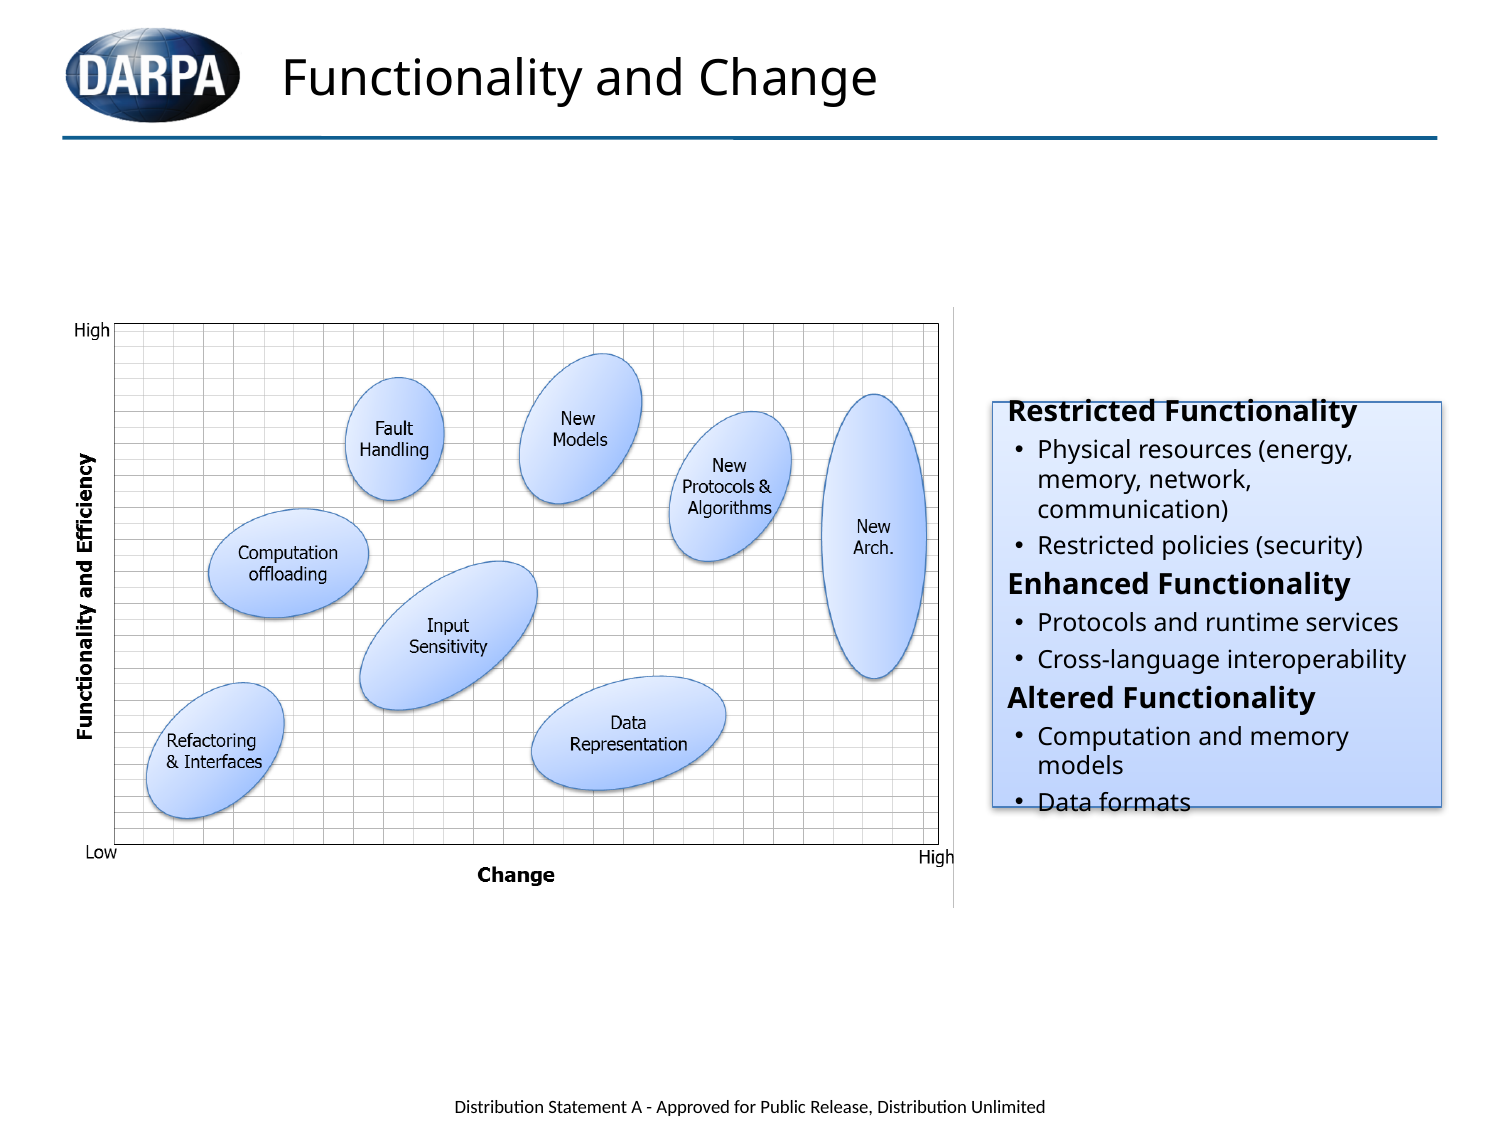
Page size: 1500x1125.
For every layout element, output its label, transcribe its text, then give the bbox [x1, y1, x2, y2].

text_box Restricted Functionality Physical resources (energy, memory, network, communication) Restricted policies (security) Enhanced Functionality Protocols and runtime services Cross-language interoperability Altered Functionality Computation and memory models Data formats [992, 401, 1442, 808]
text_box Distribution Statement A - Approved for Public Release, Distribution Unlimited [409, 1087, 1091, 1125]
picture [63, 21, 242, 129]
picture [25, 306, 966, 908]
title Functionality and Change [266, 24, 1438, 126]
